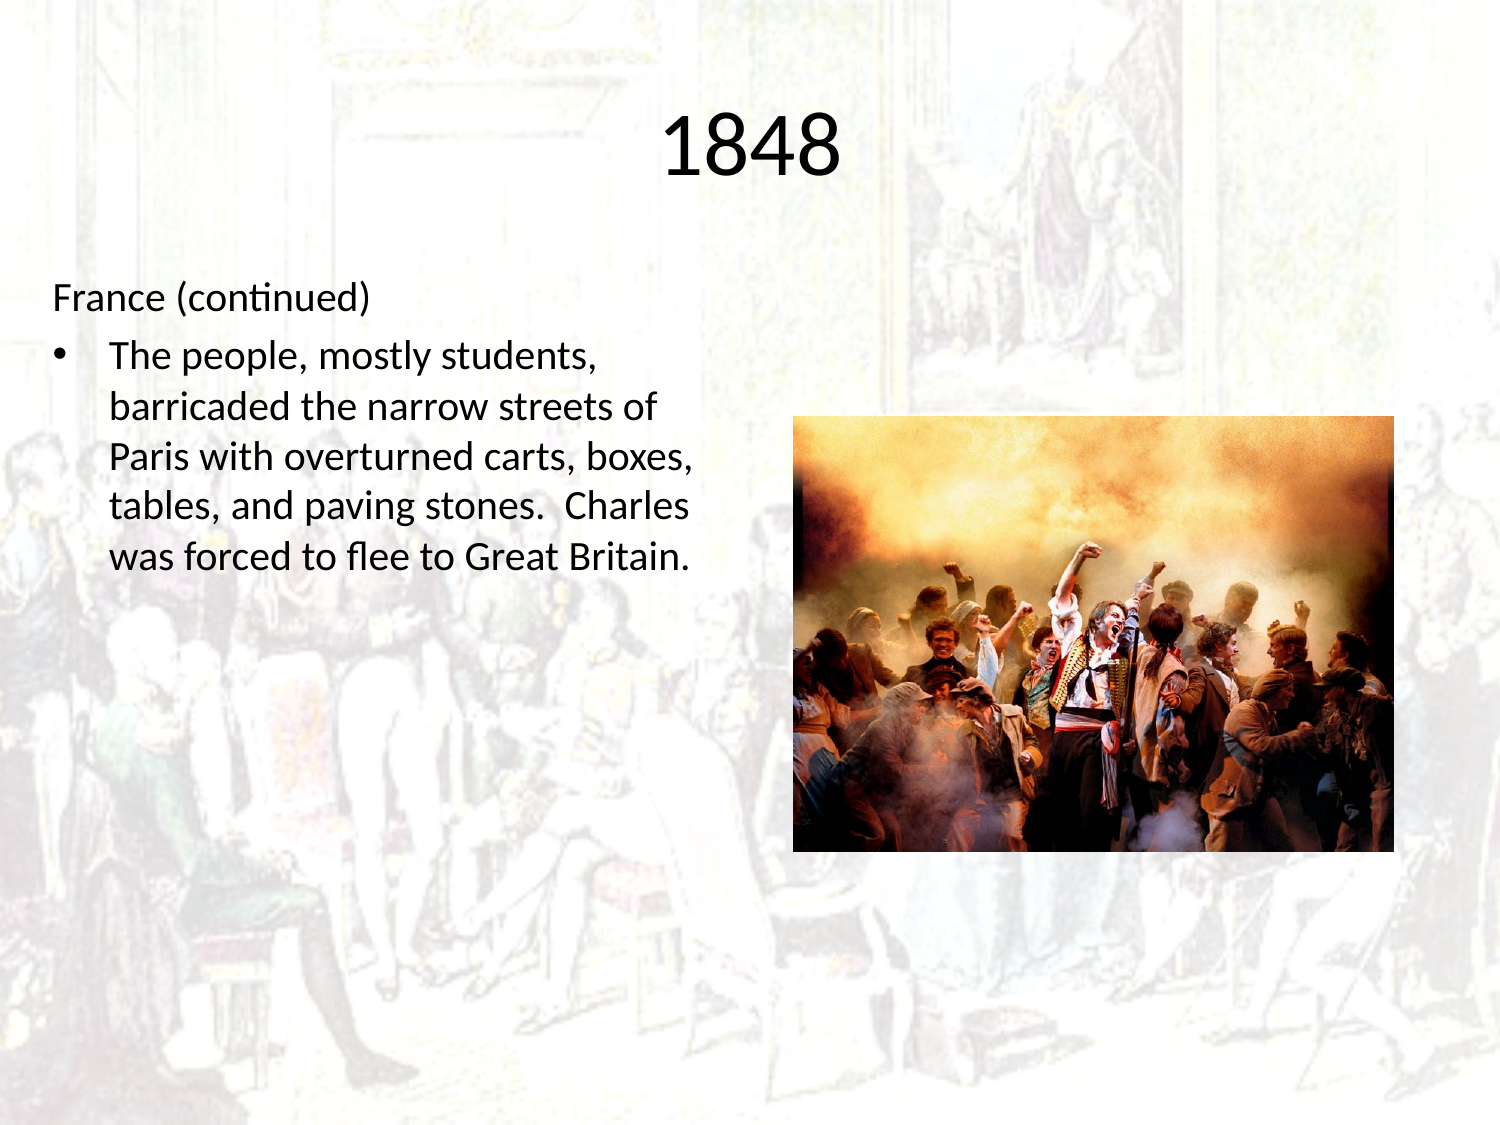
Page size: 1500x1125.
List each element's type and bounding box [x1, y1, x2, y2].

picture [0, 0, 1500, 1125]
list [793, 415, 1394, 852]
